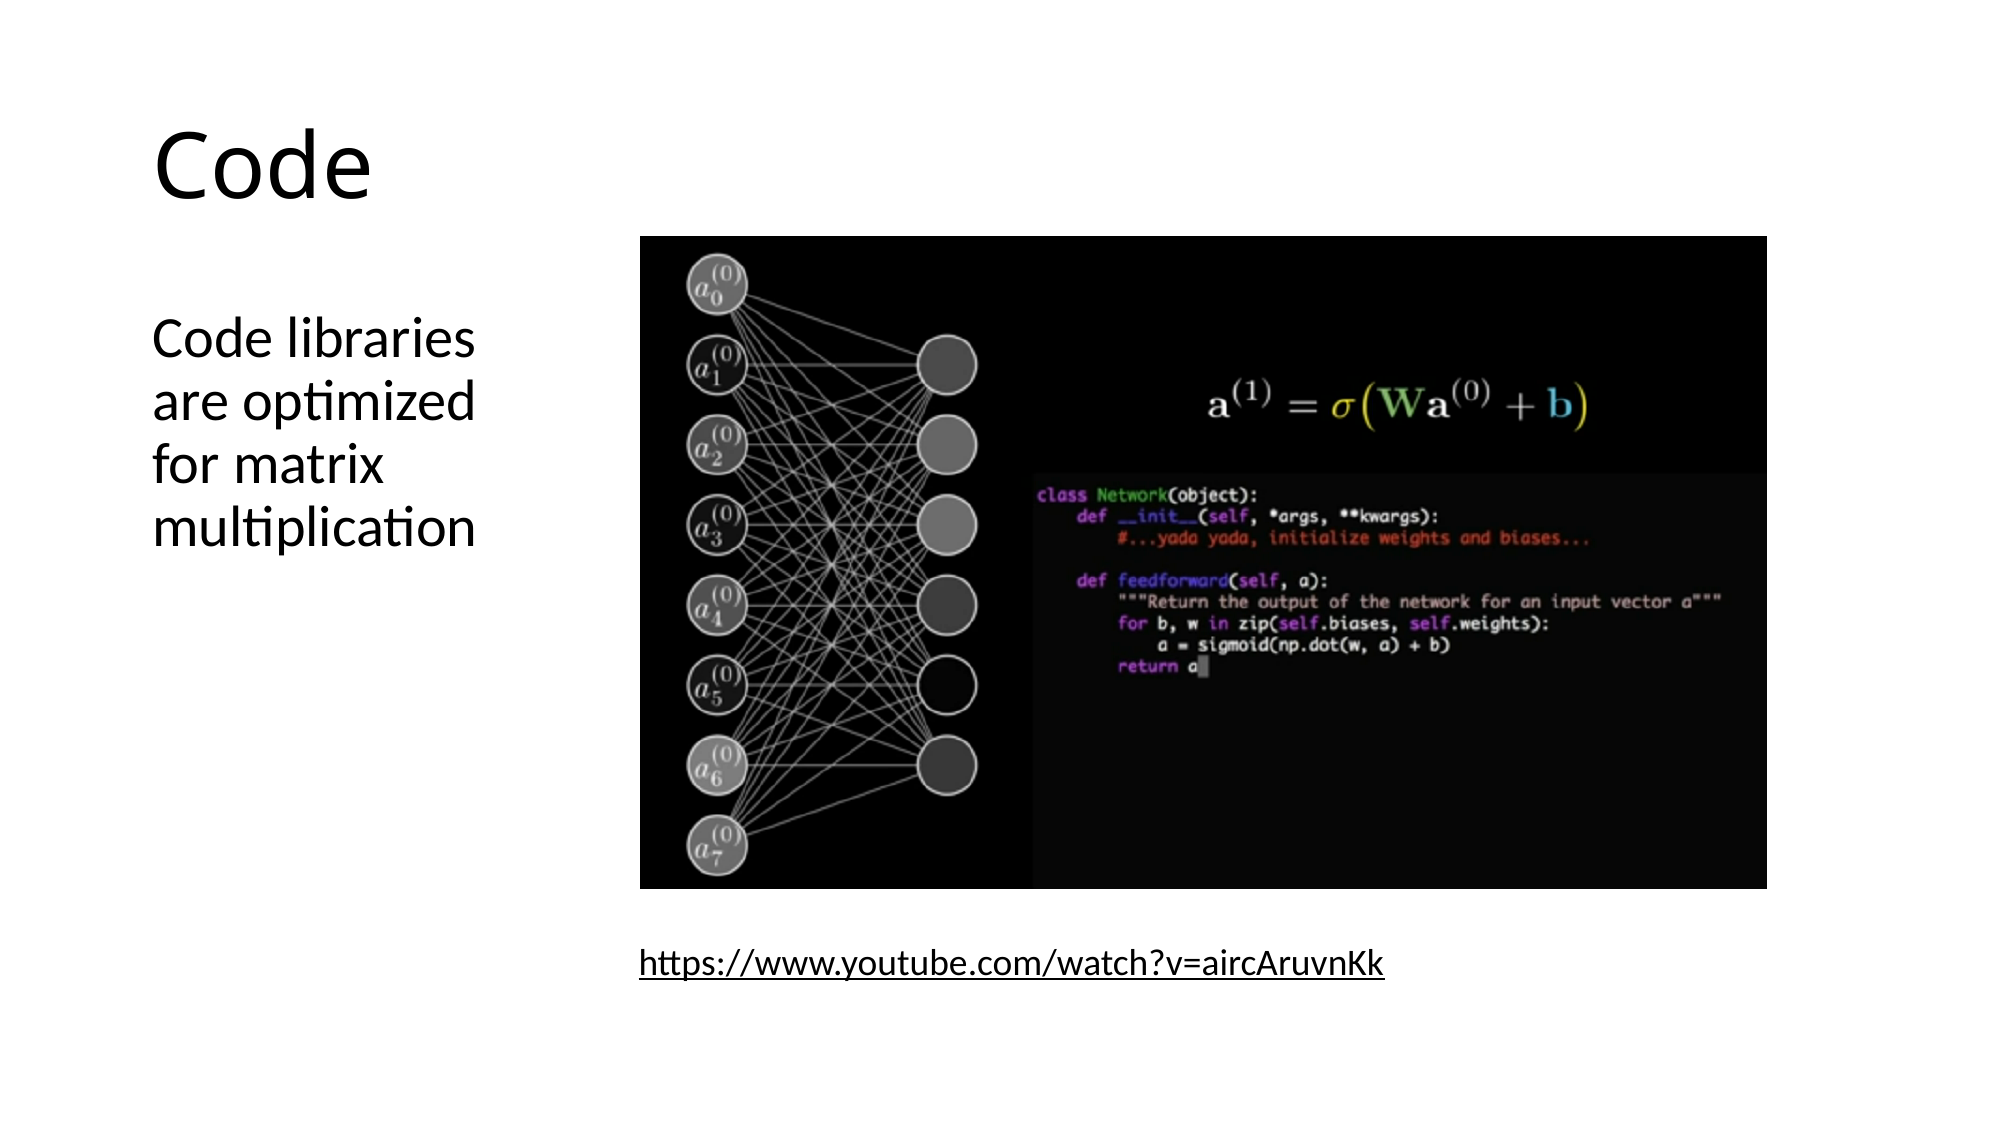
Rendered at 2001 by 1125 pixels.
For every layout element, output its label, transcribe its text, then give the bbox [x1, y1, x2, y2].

title Code [137, 59, 1863, 278]
list Code libraries are optimized for matrix multiplication [137, 299, 545, 1014]
text_box https://www.youtube.com/watch?v=aircAruvnKk [623, 930, 1624, 991]
picture [640, 236, 1767, 889]
